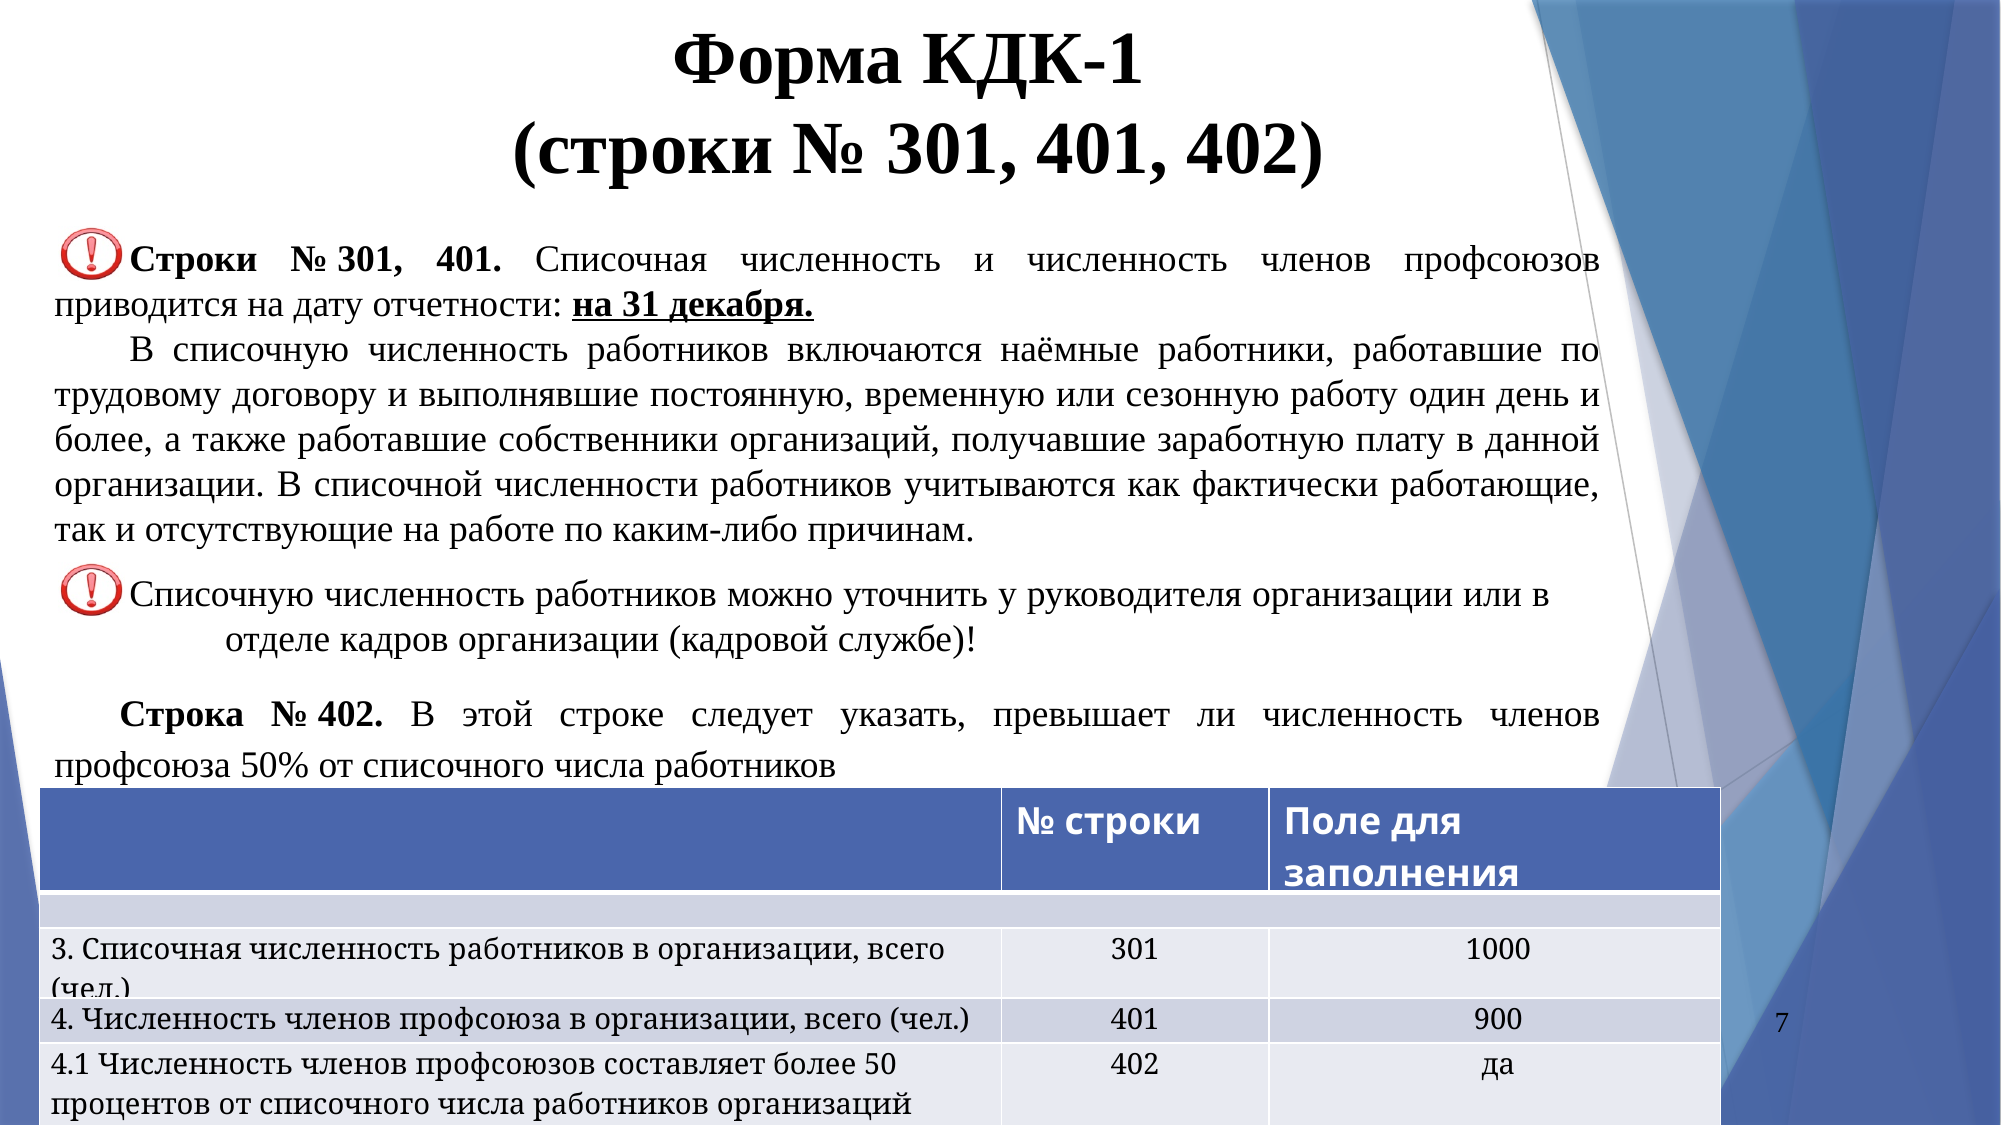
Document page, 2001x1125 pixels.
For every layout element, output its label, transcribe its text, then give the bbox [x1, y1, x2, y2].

table_cell 1000 [1270, 929, 1720, 997]
table_cell 402 [1002, 1044, 1268, 1125]
table_cell 4. Численность членов профсоюза в организации, всего (чел.) [40, 999, 1001, 1042]
table_header № строки [1002, 788, 1268, 890]
table_header [40, 788, 1001, 890]
table_cell [40, 895, 1720, 927]
picture [57, 561, 126, 618]
table_cell да [1270, 1044, 1720, 1125]
picture [57, 226, 126, 282]
table_cell 301 [1002, 929, 1268, 997]
table_cell 401 [1002, 999, 1268, 1042]
slide_number 7 [1721, 991, 1805, 1051]
table_cell 4.1 Численность членов профсоюзов составляет более 50 процентов от списочного числа работников организаций (да/нет) [40, 1044, 1001, 1125]
title Форма КДК-1 (строки № 301, 401, 402) [116, 2, 1721, 196]
table_cell 3. Списочная численность работников в организации, всего (чел.) [40, 929, 1001, 997]
text_box Строки № 301, 401. Списочная численность и численность членов профсоюзов приводится на дату отчетности: на 31 декабря. В списочную численность работников включаются наёмные работники, работавшие по трудовому договору и выполнявшие постоянную, временную или сезонную работу один день и более, а также работавшие собственники организаций, получавшие заработную плату в данной организации. В списочной численности работников учитываются как фактически работающие, так и отсутствующие на работе по каким-либо причинам. Списочную численность работников можно уточнить у руководителя организации или в отделе кадров организации (кадровой службе)! Строка № 402. В этой строке следует указать, превышает ли численность членов профсоюза 50% от списочного числа работников [39, 226, 1617, 787]
table_cell 900 [1270, 999, 1720, 1042]
table_header Поле для заполнения [1270, 788, 1720, 890]
